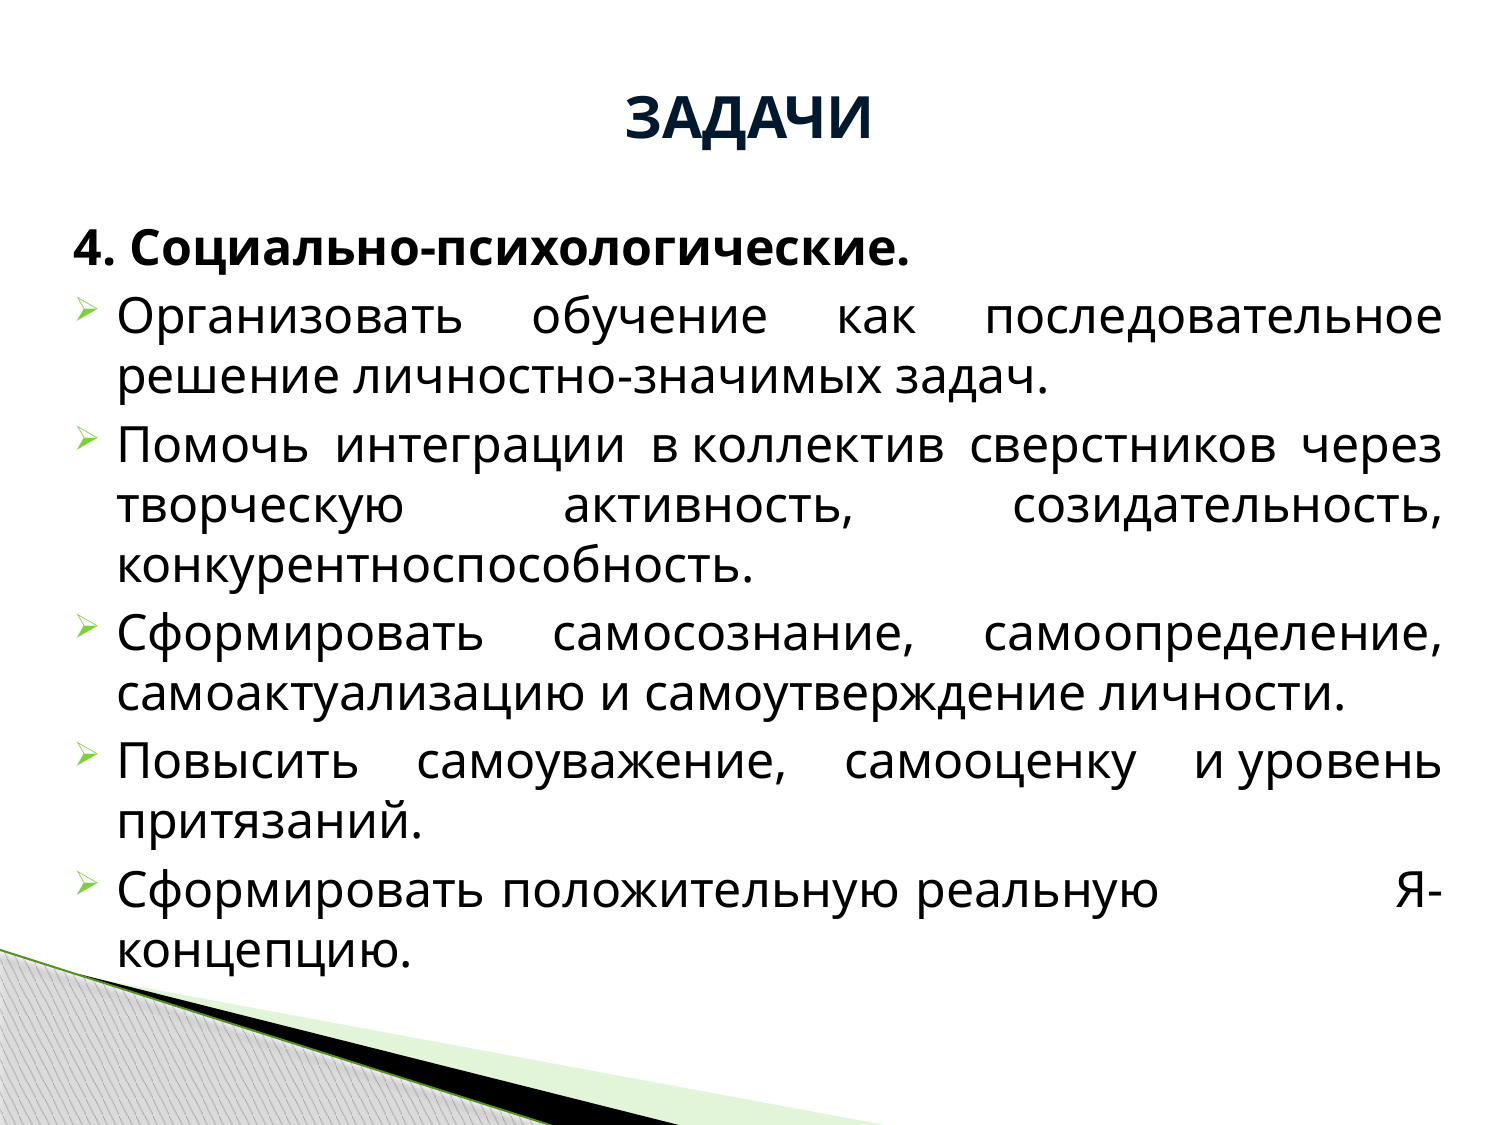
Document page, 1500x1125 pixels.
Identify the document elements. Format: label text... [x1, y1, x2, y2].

list 4. Социально-психологические. Организовать обучение как последовательное решение личностно-значимых задач. Помочь интеграции в коллектив сверстников через творческую активность, созидательность, конкурентноспособность. Сформировать самосознание, самоопределение, самоактуализацию и самоутверждение личности. Повысить самоуважение, самооценку и уровень притязаний. Сформировать положительную реальную Я-концепцию. [41, 208, 1459, 986]
title ЗАДАЧИ [75, 45, 1425, 185]
